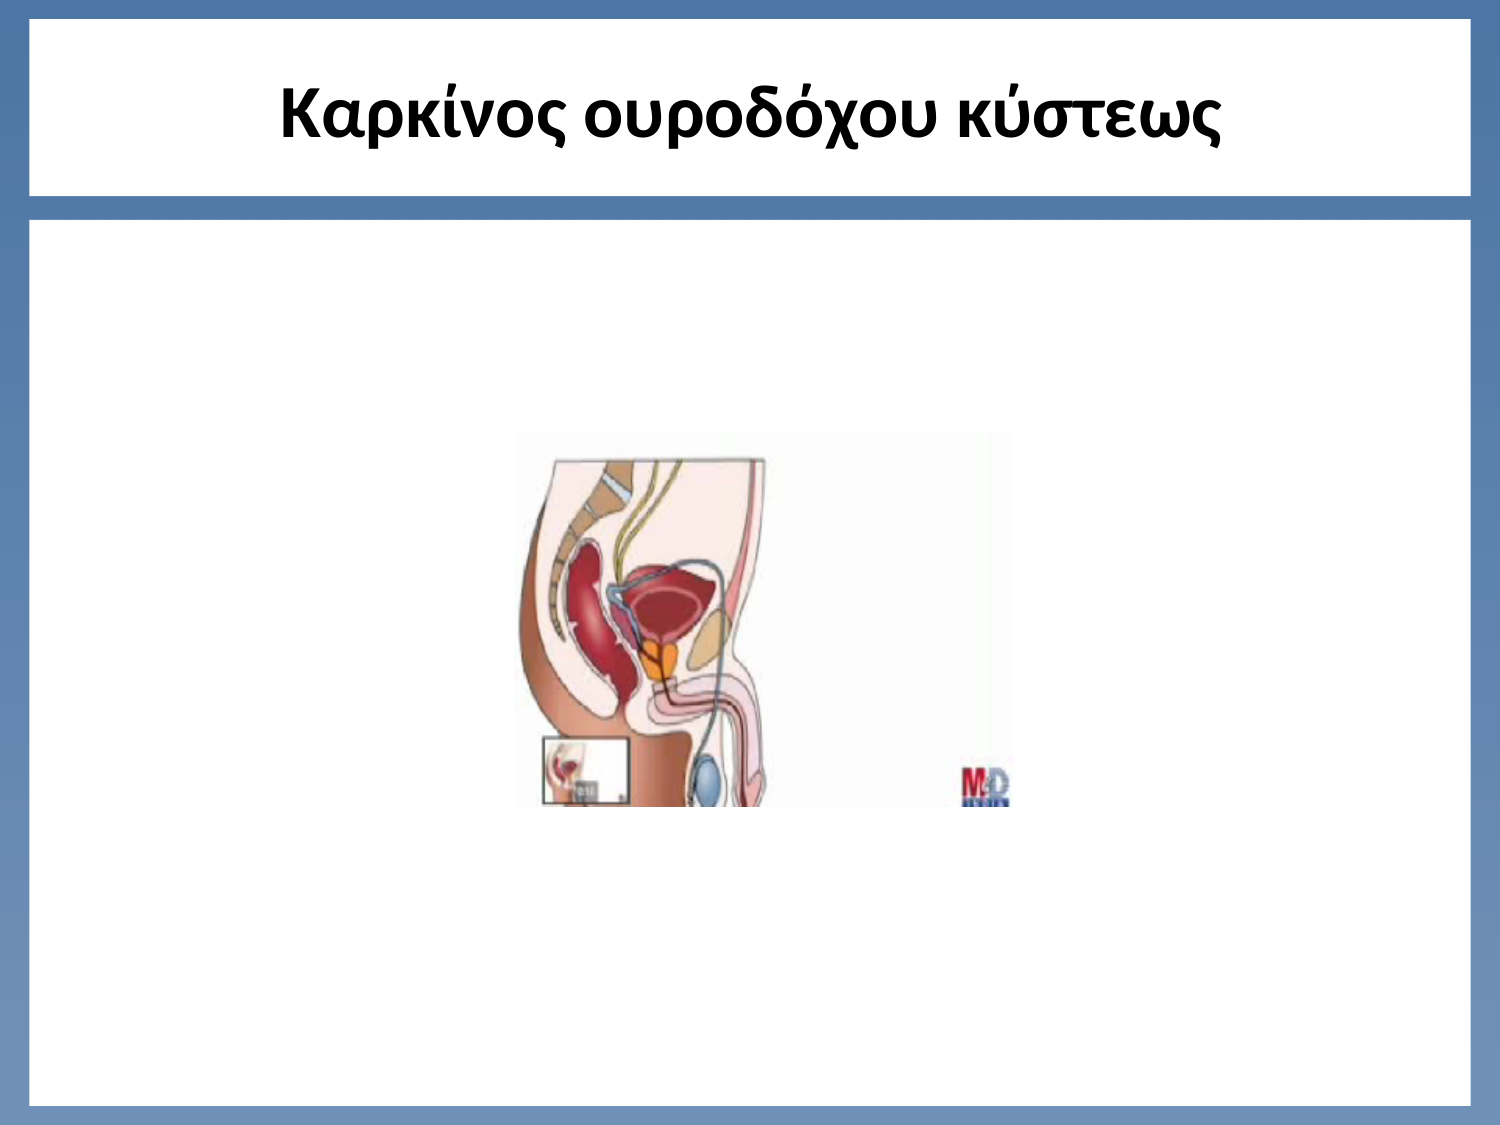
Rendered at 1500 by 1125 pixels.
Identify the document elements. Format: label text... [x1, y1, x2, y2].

title Καρκίνος ουροδόχου κύστεως [76, 19, 1427, 197]
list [513, 432, 1015, 808]
